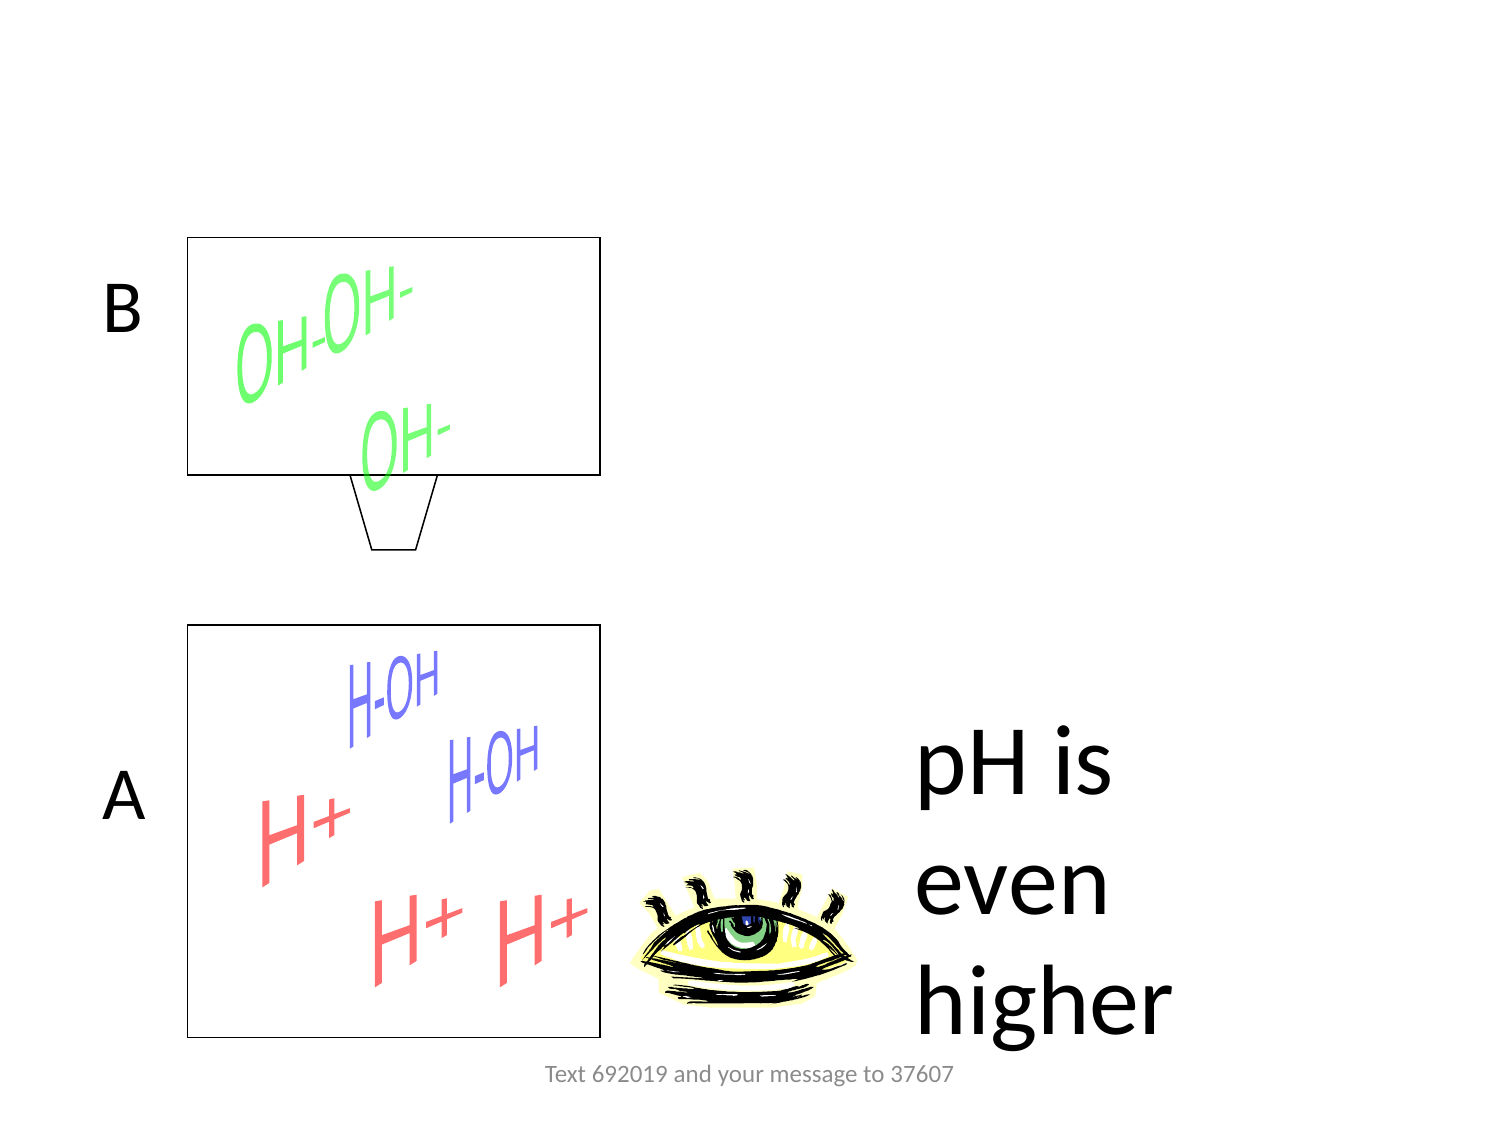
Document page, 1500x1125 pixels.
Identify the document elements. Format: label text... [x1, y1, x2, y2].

text_box [187, 624, 600, 1038]
text_box pH is even higher [899, 687, 1338, 1063]
footer Text 692019 and your message to 37607 [512, 1042, 988, 1103]
text_box A [87, 737, 150, 843]
text_box B [87, 249, 150, 355]
text_box [187, 237, 600, 475]
text_box [349, 474, 438, 550]
picture [624, 862, 863, 1013]
